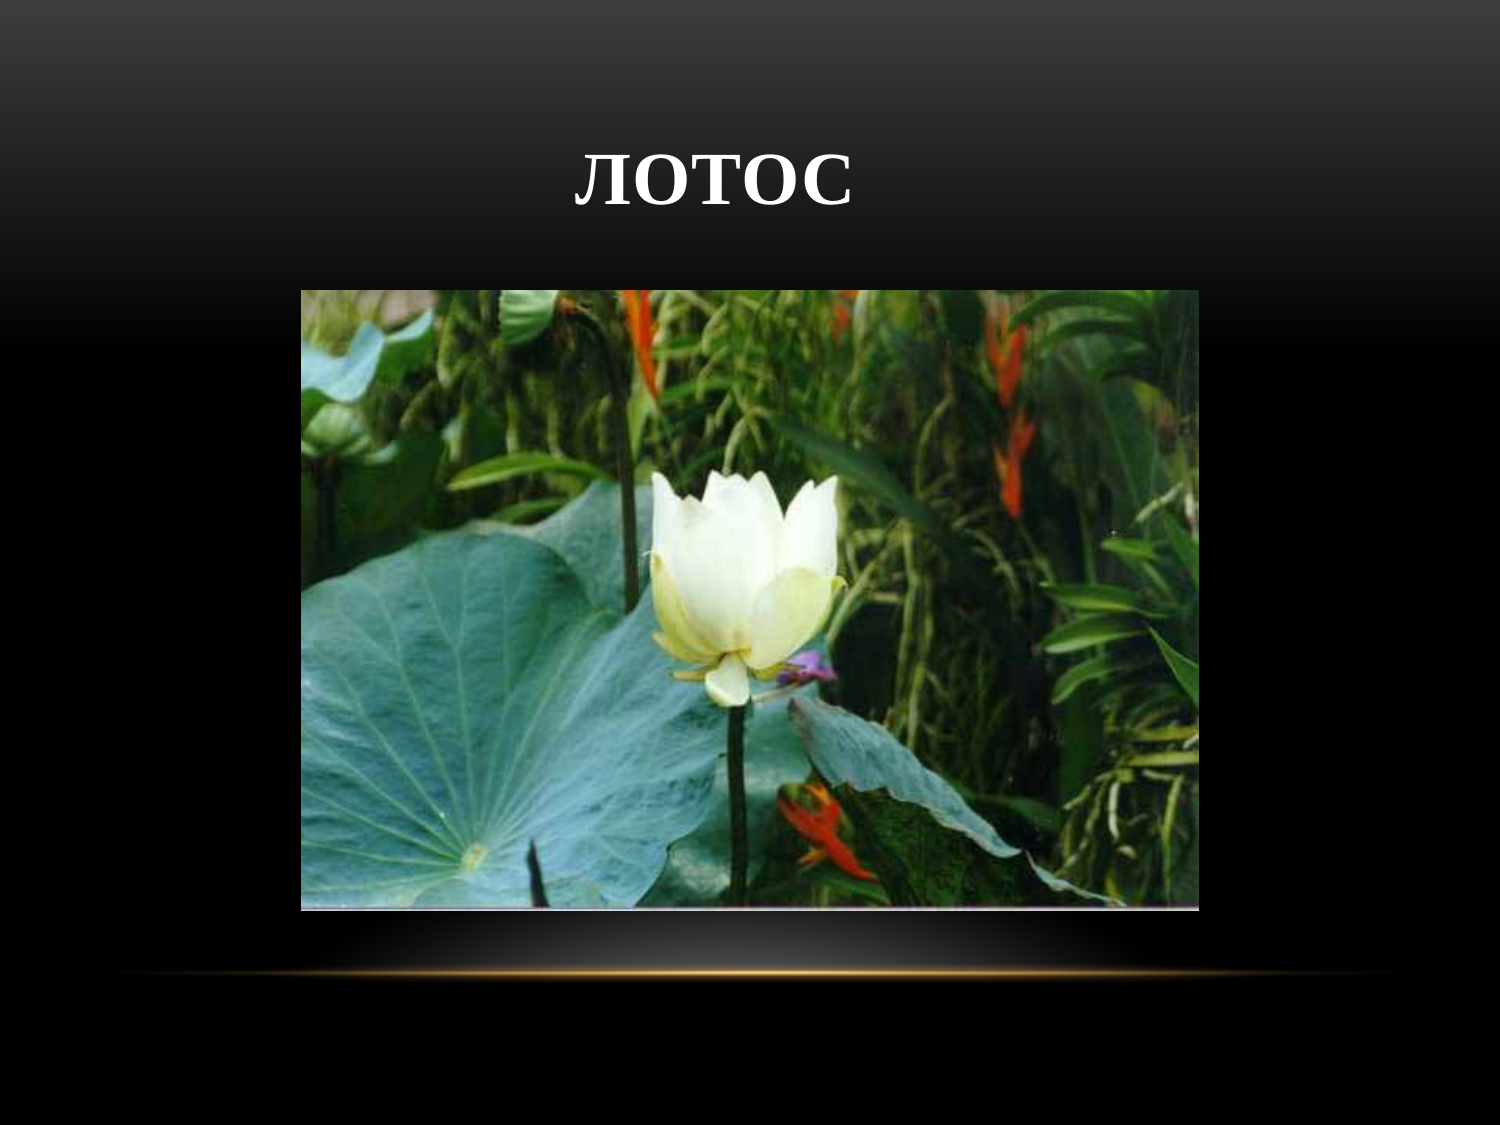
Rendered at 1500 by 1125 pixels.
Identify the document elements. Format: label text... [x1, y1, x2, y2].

title Лотос [99, 45, 1400, 233]
picture [0, 0, 1500, 1125]
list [301, 290, 1199, 912]
